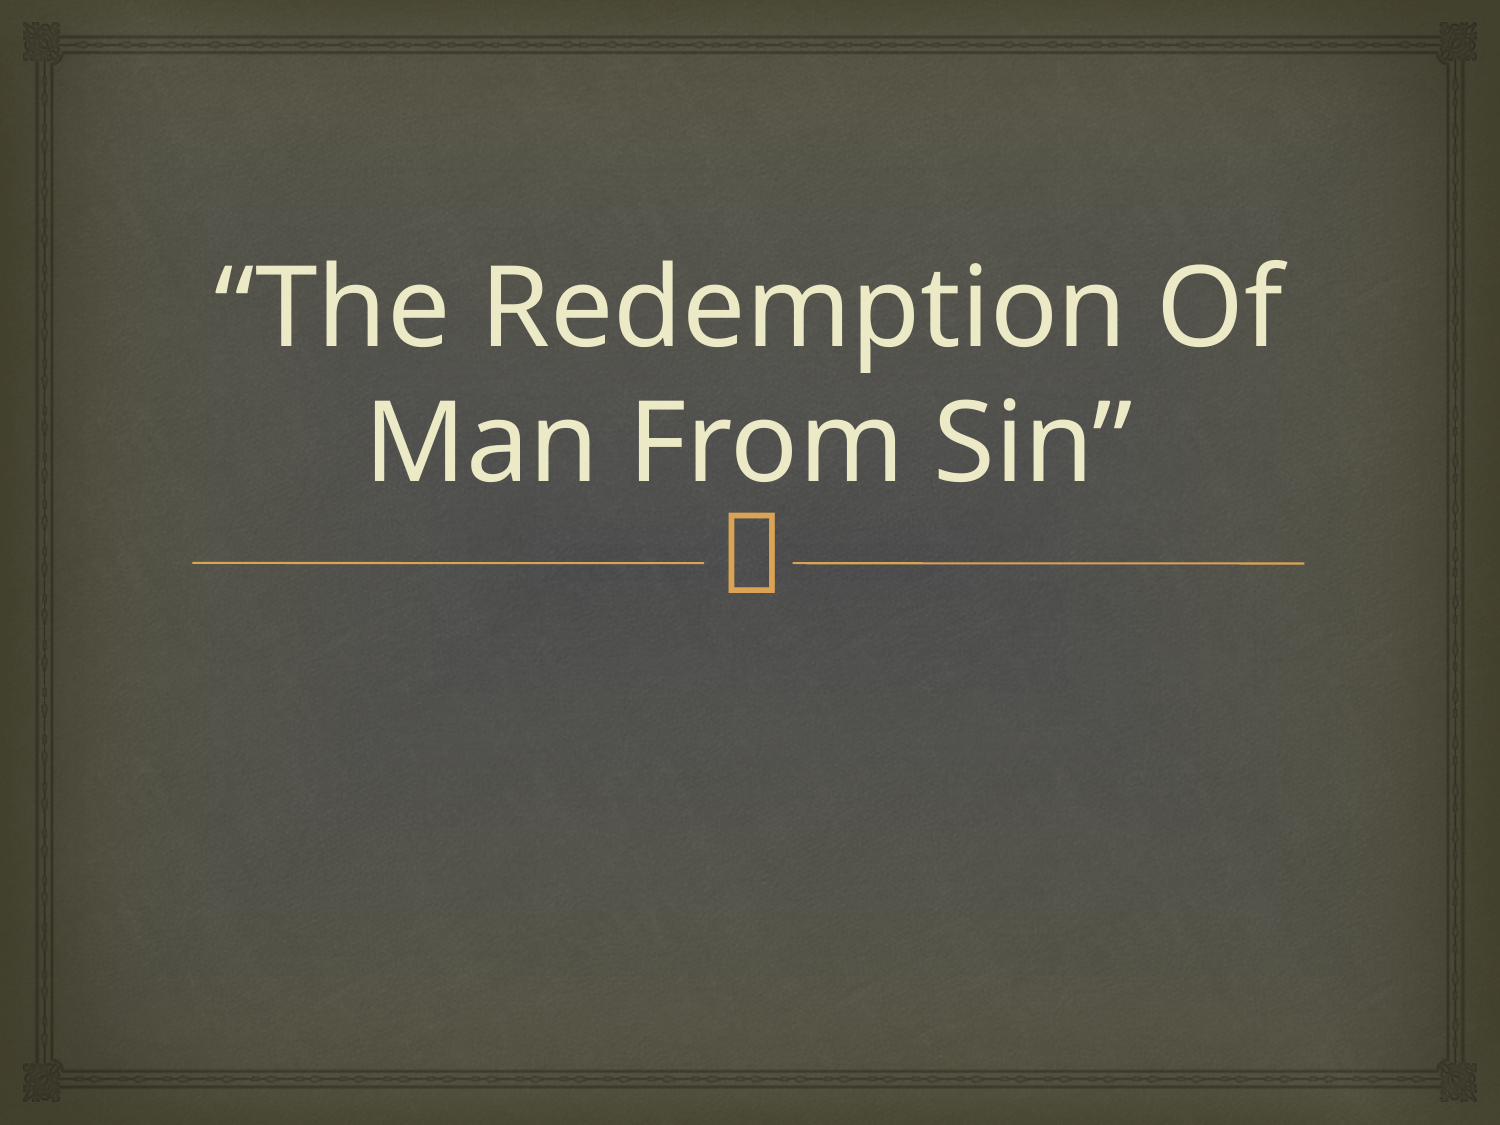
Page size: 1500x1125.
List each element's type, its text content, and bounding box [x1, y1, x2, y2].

title “The Redemption Of Man From Sin” [113, 197, 1386, 512]
picture [0, 0, 1500, 1125]
